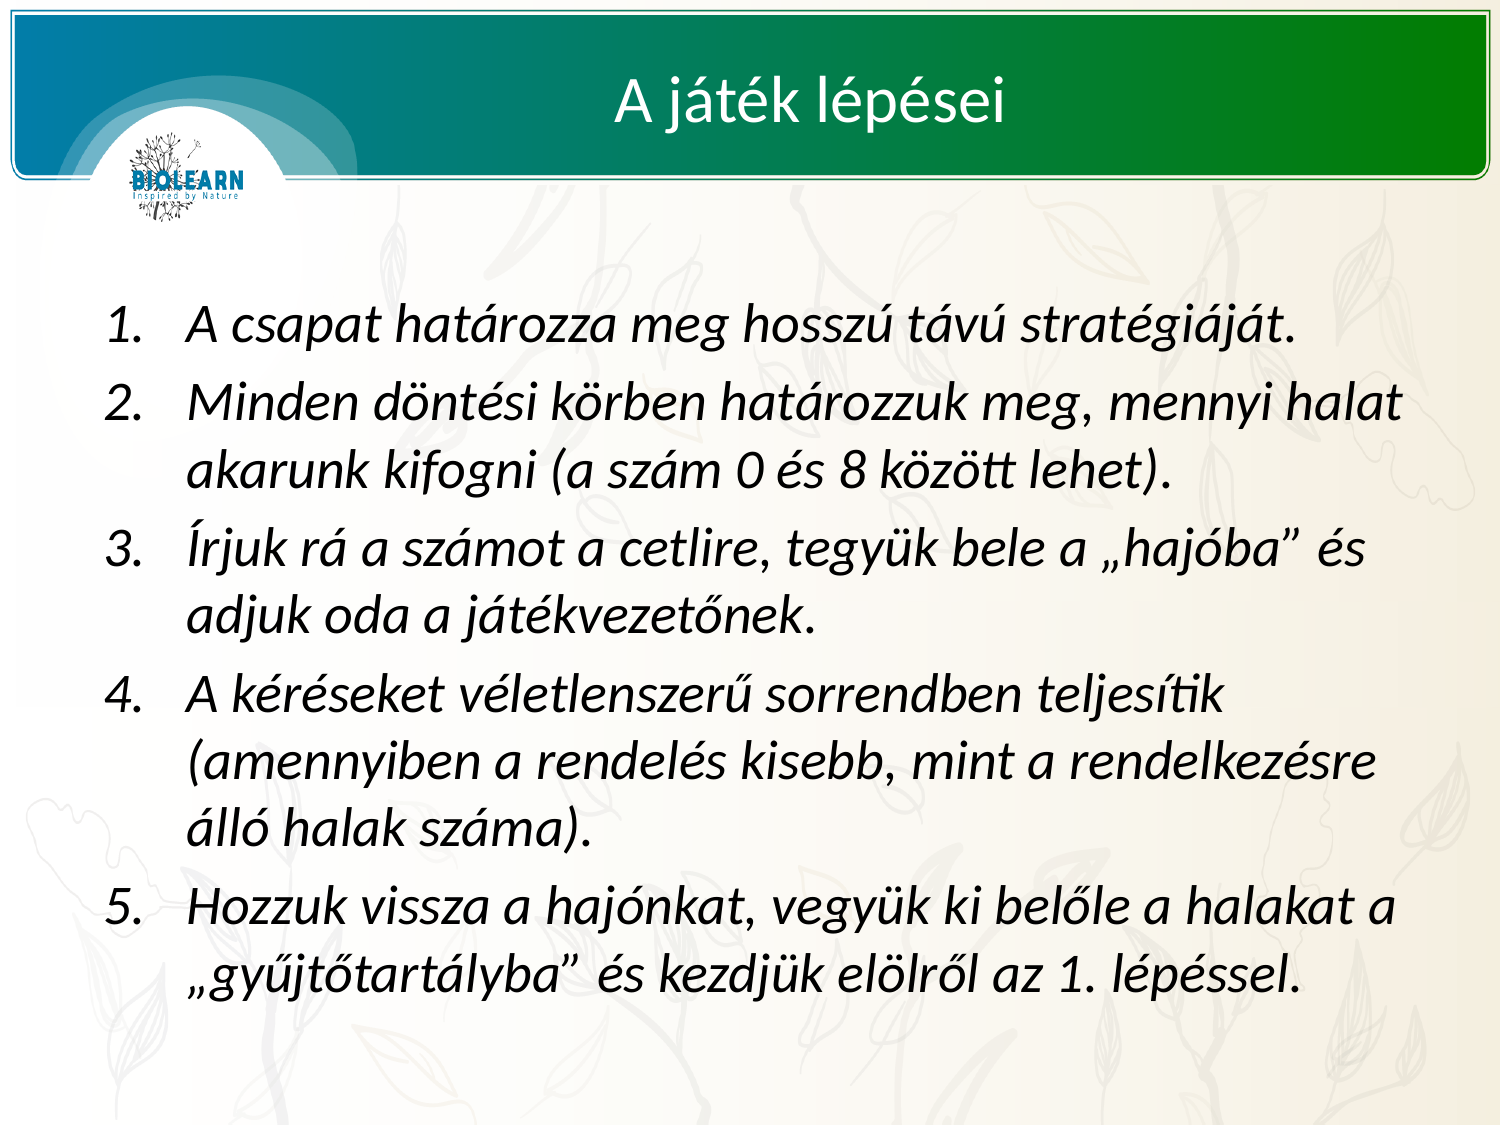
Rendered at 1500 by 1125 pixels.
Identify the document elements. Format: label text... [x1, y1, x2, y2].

list A csapat határozza meg hosszú távú stratégiáját. Minden döntési körben határozzuk meg, mennyi halat akarunk kifogni (a szám 0 és 8 között lehet). Írjuk rá a számot a cetlire, tegyük bele a „hajóba” és adjuk oda a játékvezetőnek. A kéréseket véletlenszerű sorrendben teljesítik (amennyiben a rendelés kisebb, mint a rendelkezésre álló halak száma). Hozzuk vissza a hajónkat, vegyük ki belőle a halakat a „gyűjtőtartályba” és kezdjük elölről az 1. lépéssel. [88, 278, 1439, 1022]
title A játék lépései [135, 42, 1486, 150]
picture [0, 0, 1500, 1125]
